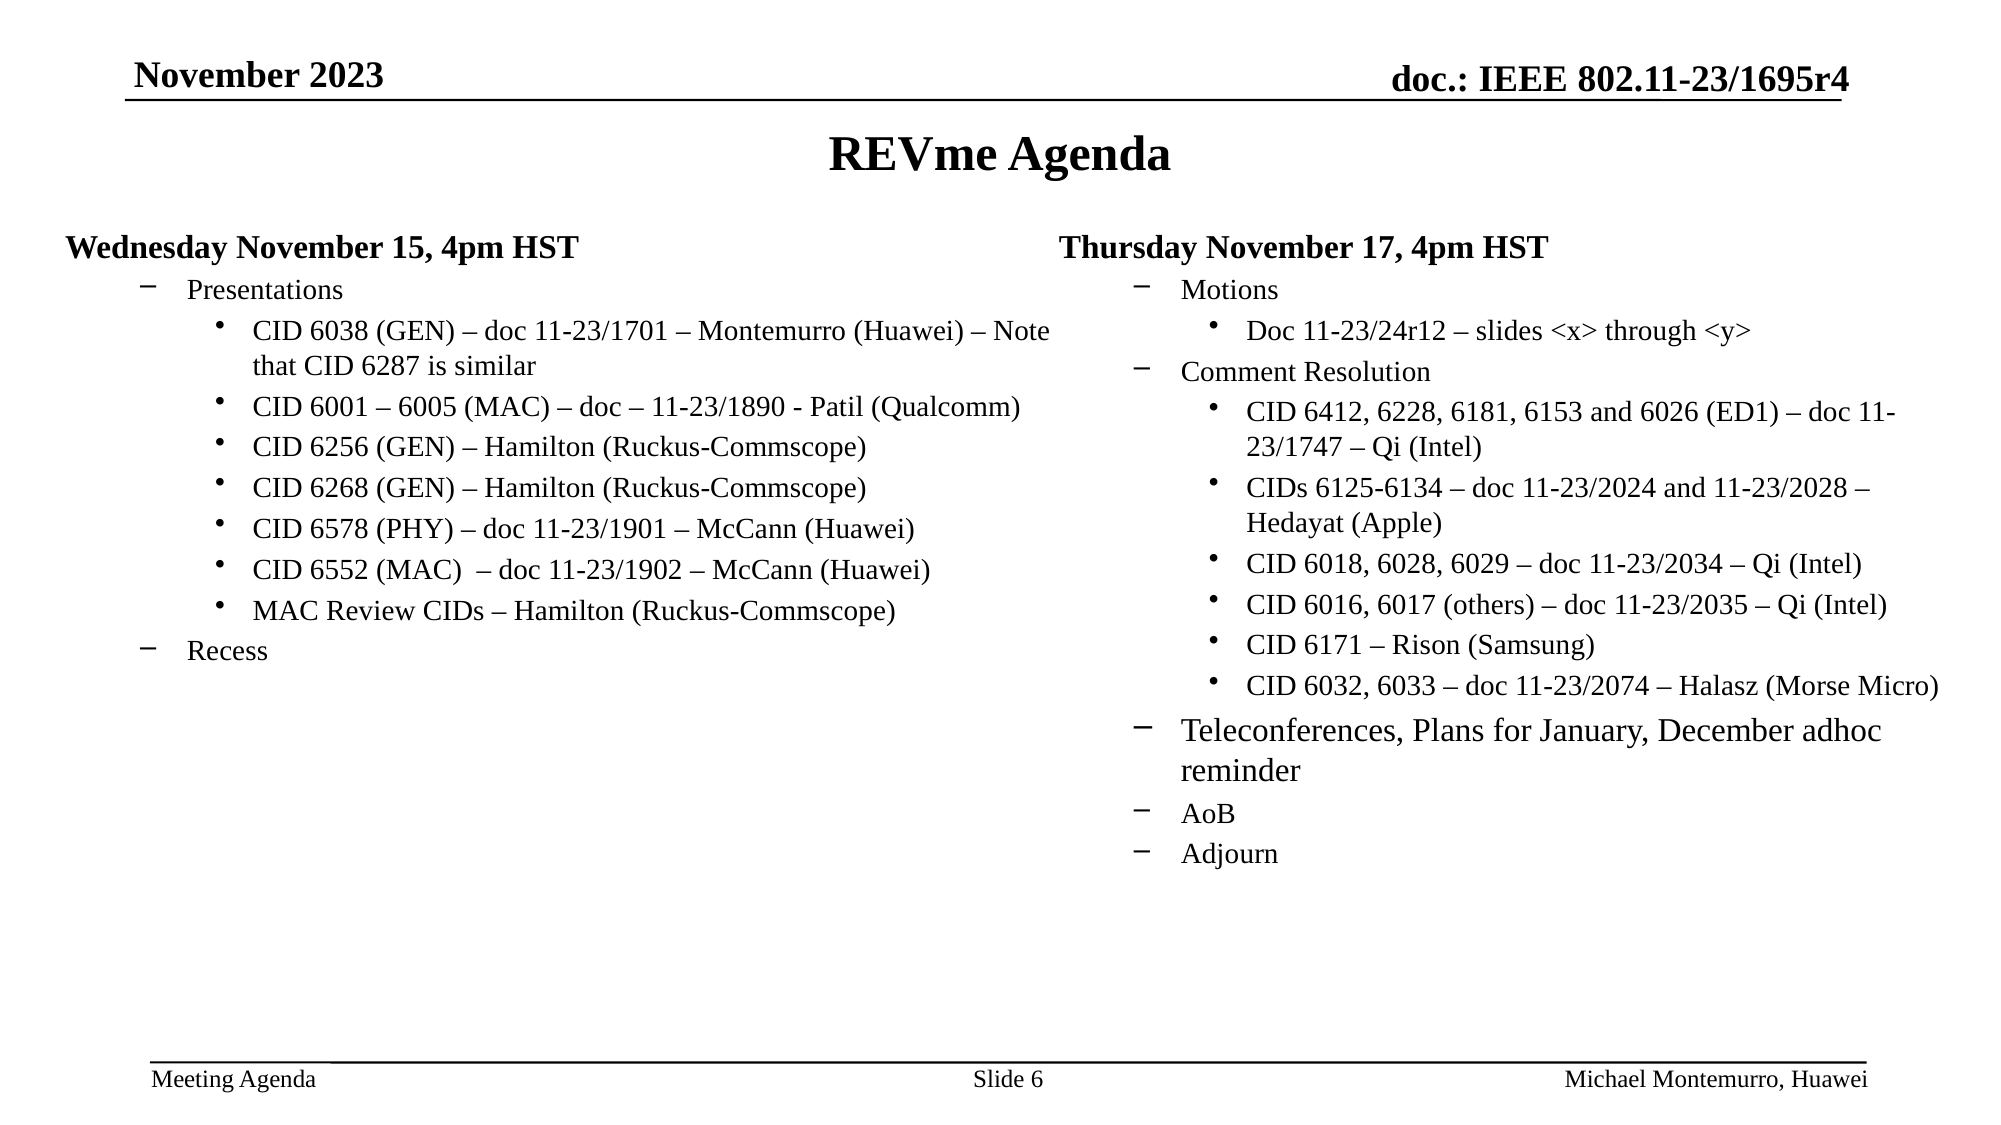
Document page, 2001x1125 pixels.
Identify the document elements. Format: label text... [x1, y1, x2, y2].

text_box Thursday November 17, 4pm HST Motions Doc 11-23/24r12 – slides <x> through <y> Comment Resolution CID 6412, 6228, 6181, 6153 and 6026 (ED1) – doc 11-23/1747 – Qi (Intel) CIDs 6125-6134 – doc 11-23/2024 and 11-23/2028 – Hedayat (Apple) CID 6018, 6028, 6029 – doc 11-23/2034 – Qi (Intel) CID 6016, 6017 (others) – doc 11-23/2035 – Qi (Intel) CID 6171 – Rison (Samsung) CID 6032, 6033 – doc 11-23/2074 – Halasz (Morse Micro) Teleconferences, Plans for January, December adhoc reminder AoB Adjourn [1043, 224, 1957, 550]
slide_number Slide 6 [972, 1061, 1045, 1093]
footer Michael Montemurro, Huawei [1266, 1061, 1869, 1093]
title REVme Agenda [362, 112, 1638, 188]
text_box Wednesday November 15, 4pm HST Presentations CID 6038 (GEN) – doc 11-23/1701 – Montemurro (Huawei) – Note that CID 6287 is similar CID 6001 – 6005 (MAC) – doc – 11-23/1890 - Patil (Qualcomm) CID 6256 (GEN) – Hamilton (Ruckus-Commscope) CID 6268 (GEN) – Hamilton (Ruckus-Commscope) CID 6578 (PHY) – doc 11-23/1901 – McCann (Huawei) CID 6552 (MAC) – doc 11-23/1902 – McCann (Huawei) MAC Review CIDs – Hamilton (Ruckus-Commscope) Recess [49, 224, 1043, 550]
